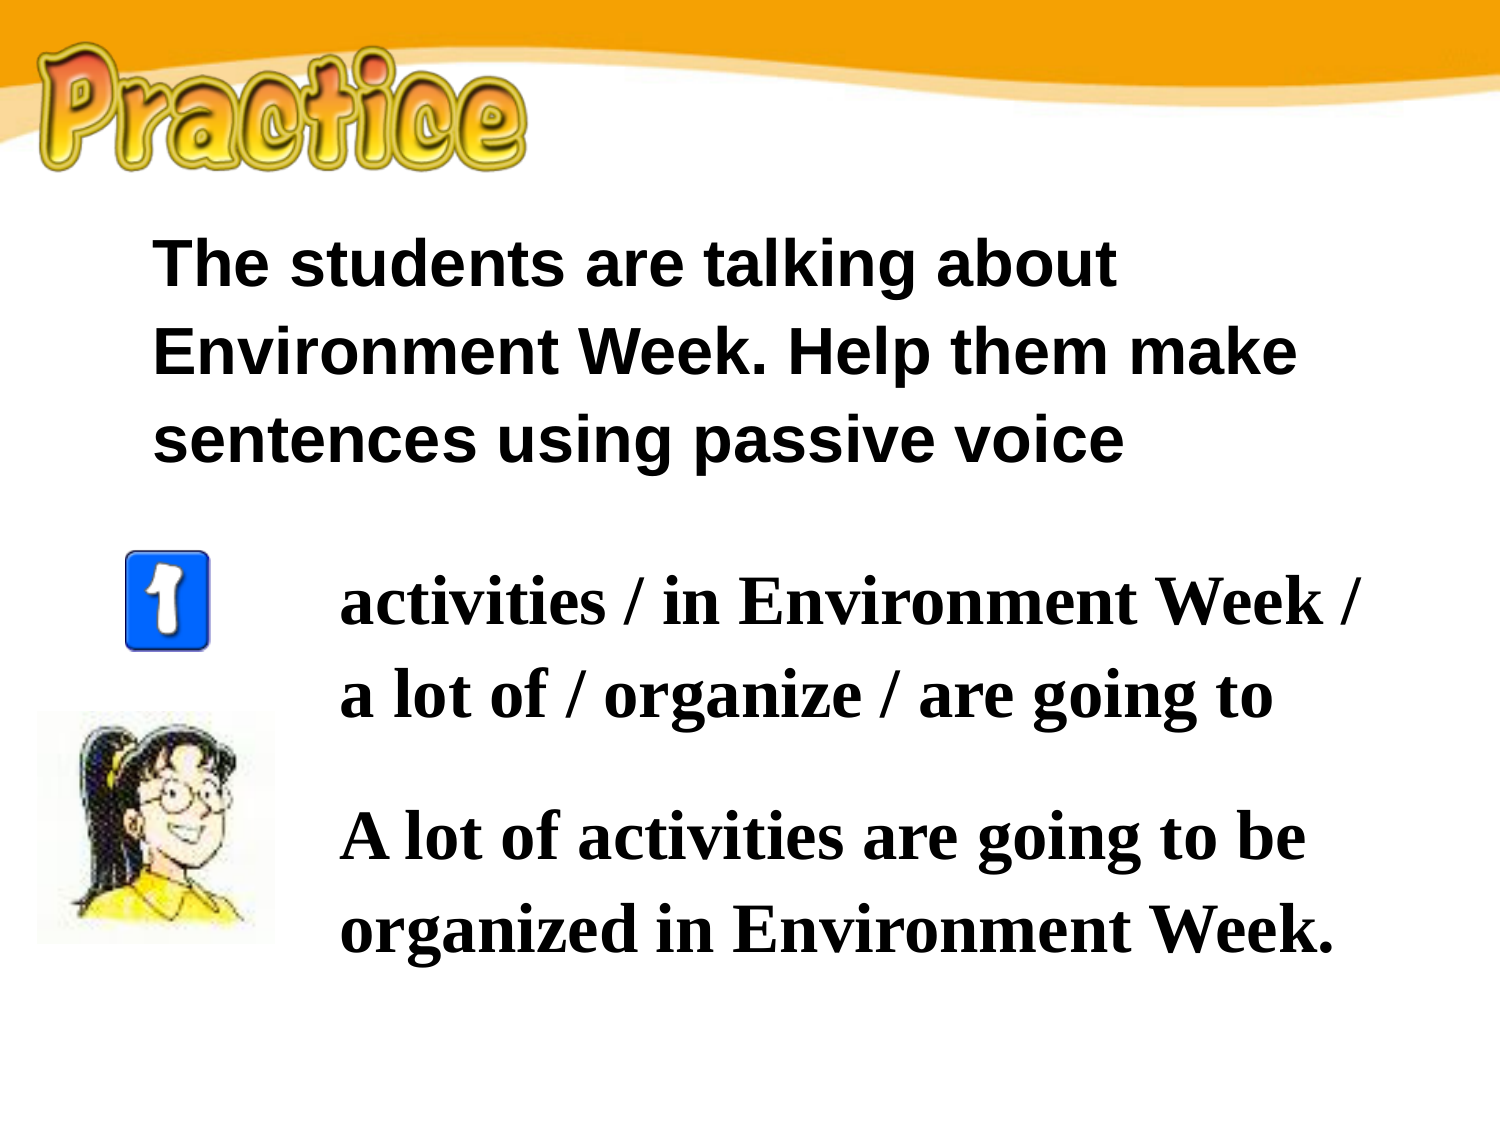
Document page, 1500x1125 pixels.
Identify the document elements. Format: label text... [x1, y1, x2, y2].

picture [0, 0, 1500, 1125]
text_box A lot of activities are going to be organized in Environment Week. [324, 772, 1363, 975]
list activities / in Environment Week / a lot of / organize / are going to [324, 537, 1388, 750]
title The students are talking about Environment Week. Help them make sentences using passive voice [137, 200, 1338, 488]
